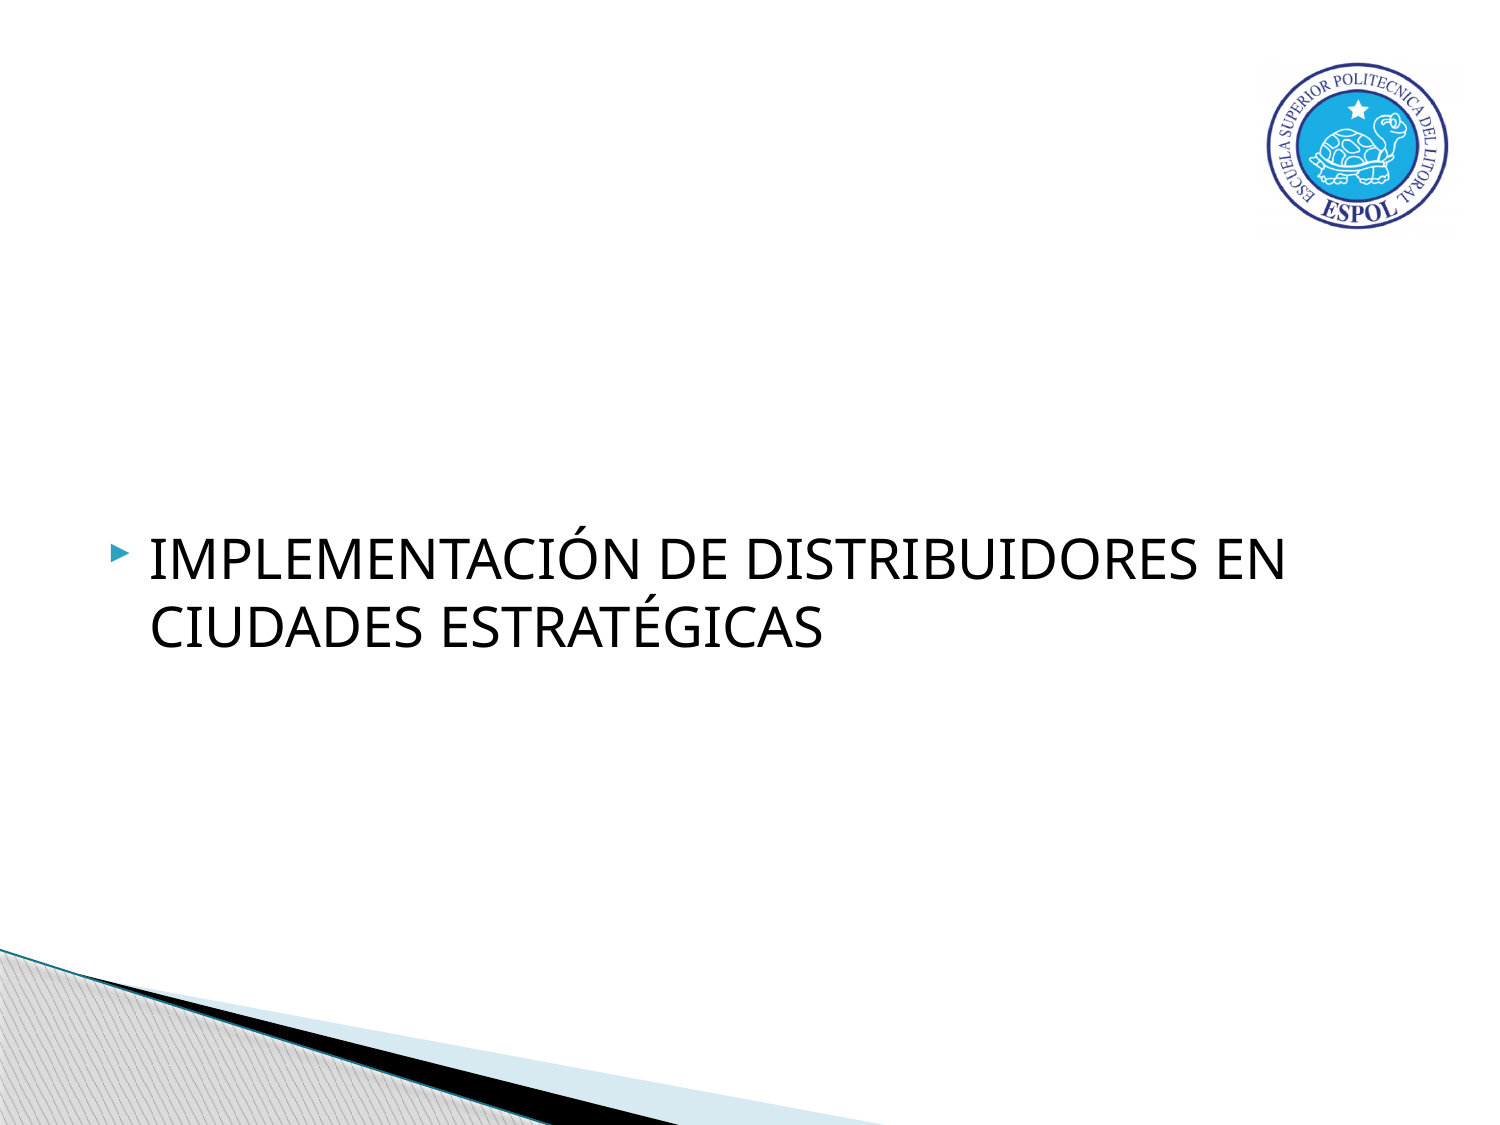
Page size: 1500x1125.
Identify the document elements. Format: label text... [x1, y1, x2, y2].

list IMPLEMENTACIÓN DE DISTRIBUIDORES EN CIUDADES ESTRATÉGICAS [75, 243, 1425, 986]
picture [1257, 54, 1458, 237]
